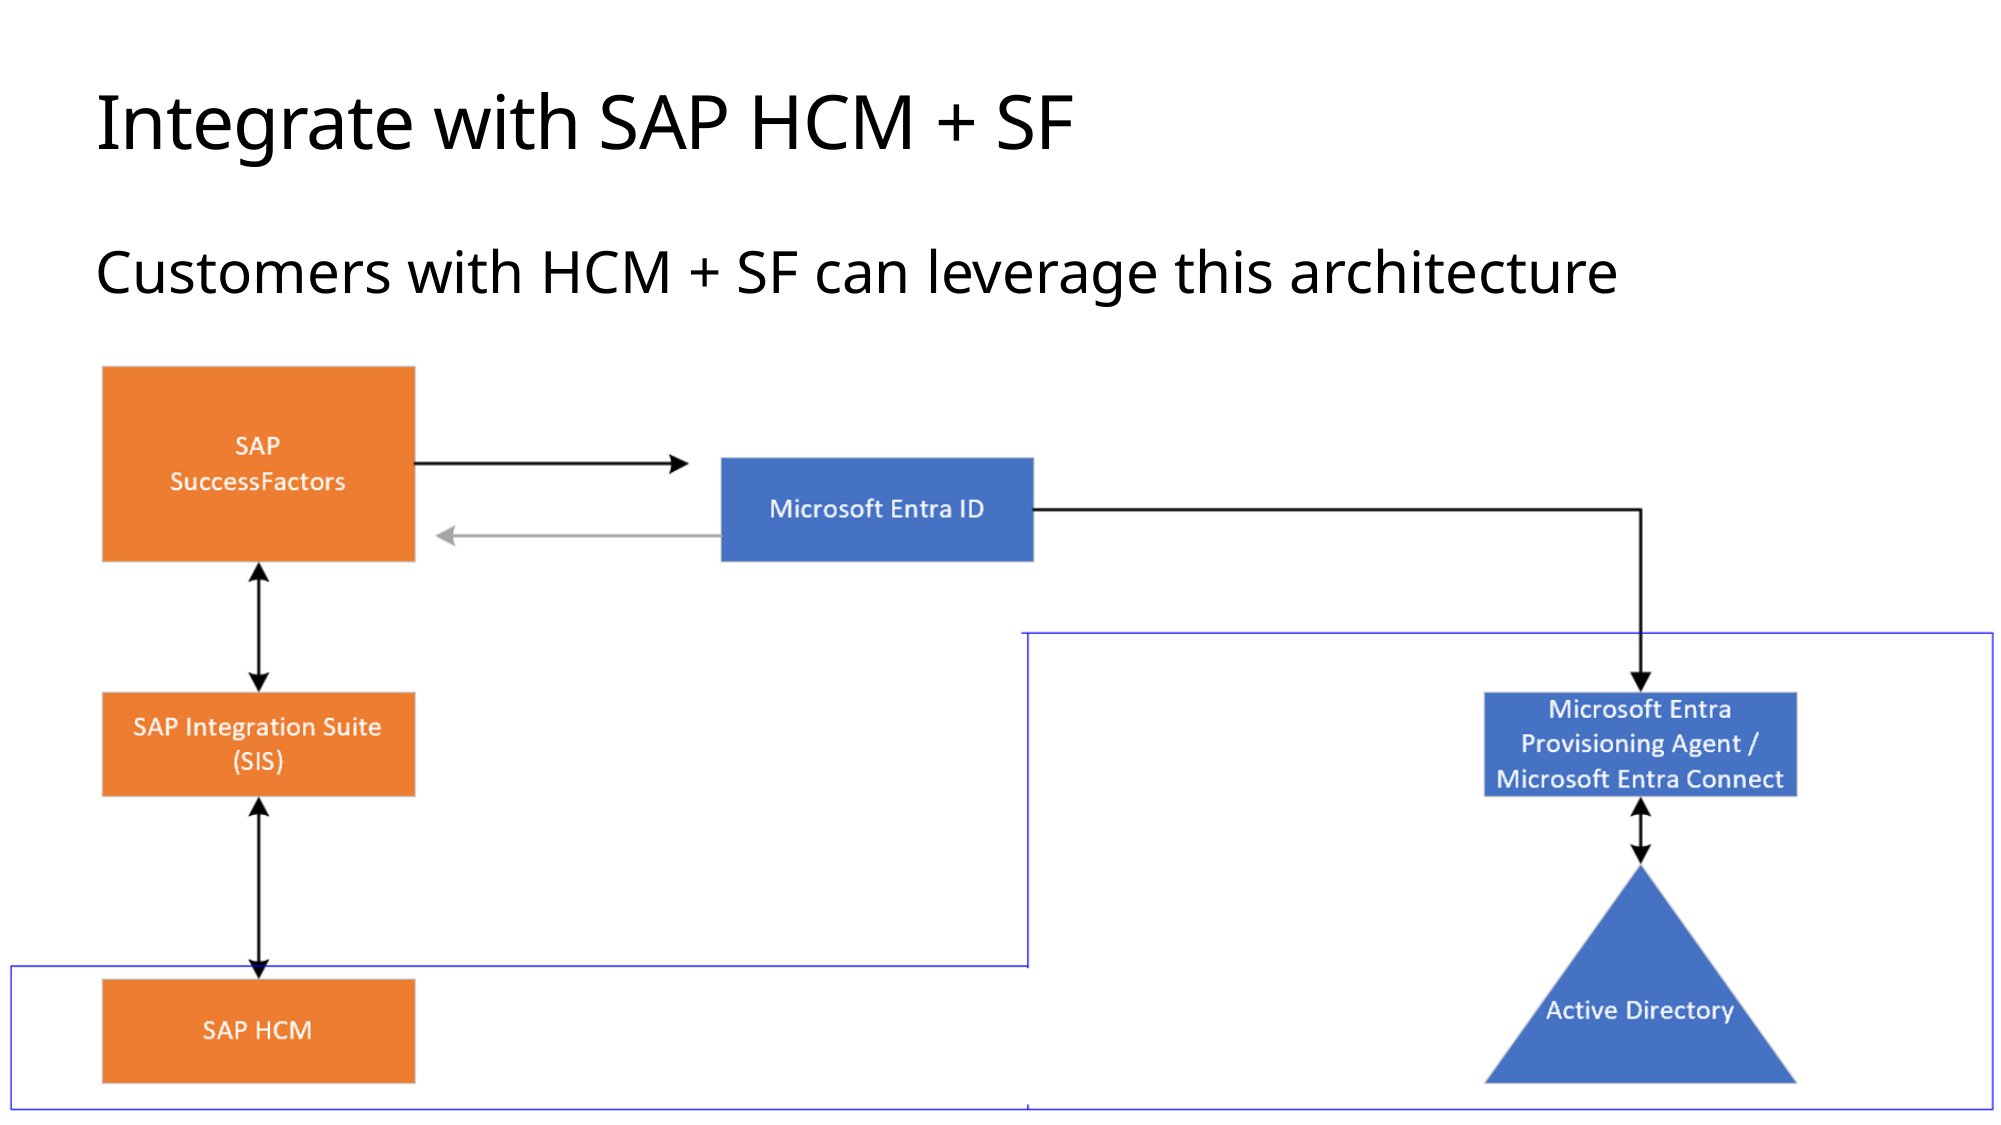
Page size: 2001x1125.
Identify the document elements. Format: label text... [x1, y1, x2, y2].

list Customers with HCM + SF can leverage this architecture [95, 235, 1904, 307]
title Integrate with SAP HCM + SF [96, 75, 1904, 166]
picture [0, 355, 2000, 1113]
